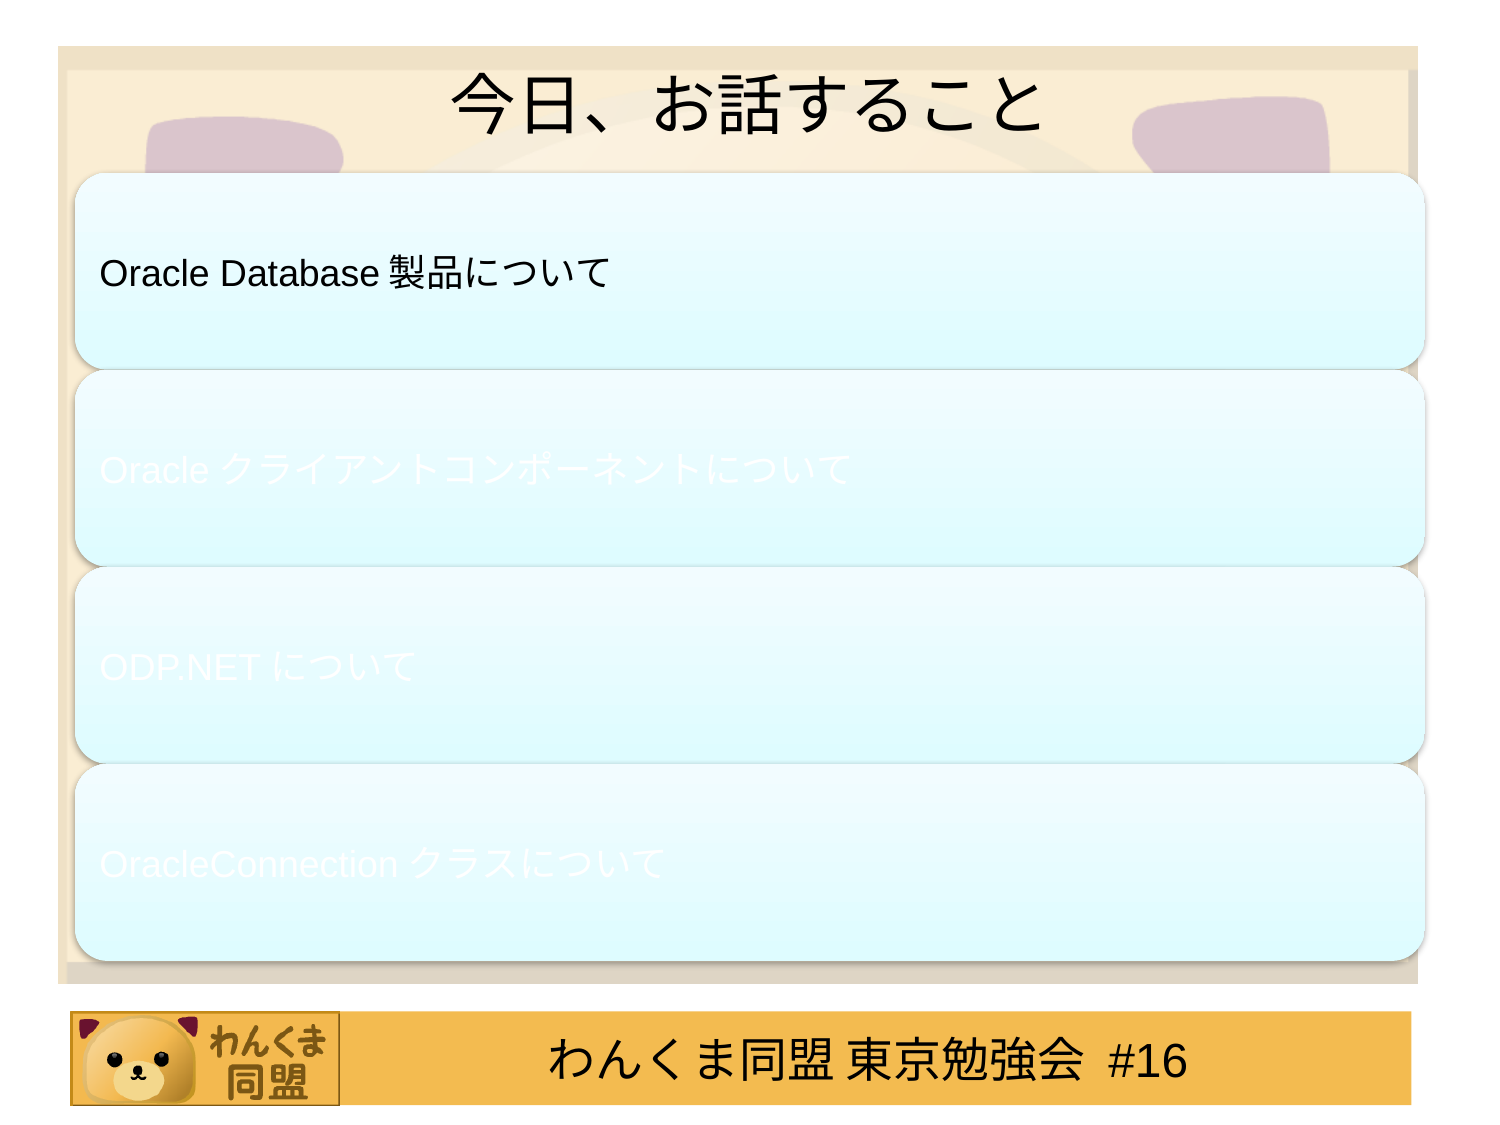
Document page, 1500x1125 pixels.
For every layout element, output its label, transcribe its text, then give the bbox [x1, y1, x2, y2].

picture [58, 46, 1418, 984]
title 今日、お話すること [74, 44, 1426, 162]
picture [70, 1011, 340, 1106]
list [74, 172, 1426, 962]
